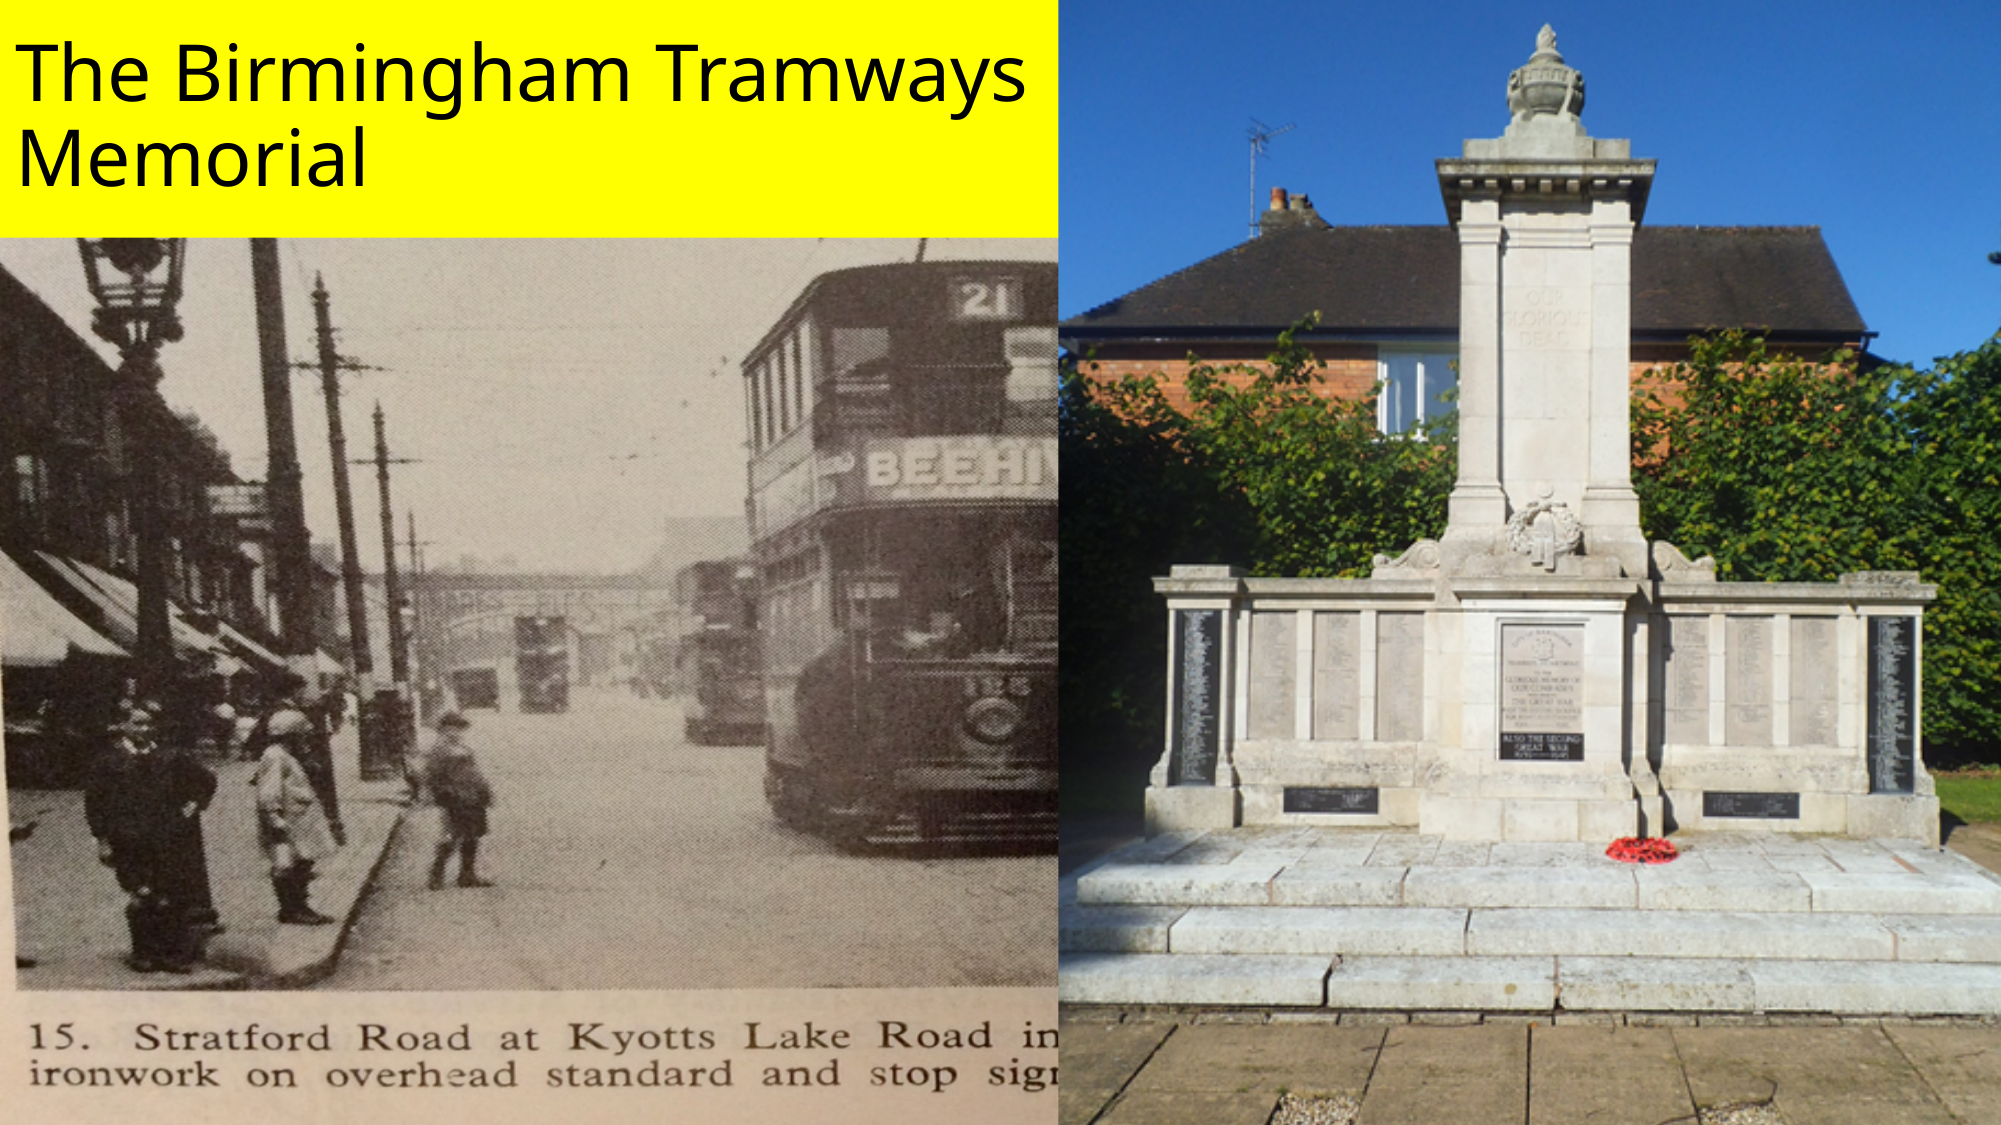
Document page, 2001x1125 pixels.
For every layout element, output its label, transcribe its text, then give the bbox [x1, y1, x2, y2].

title The Birmingham Tramways Memorial [0, 0, 1058, 238]
picture [0, 0, 2001, 1125]
